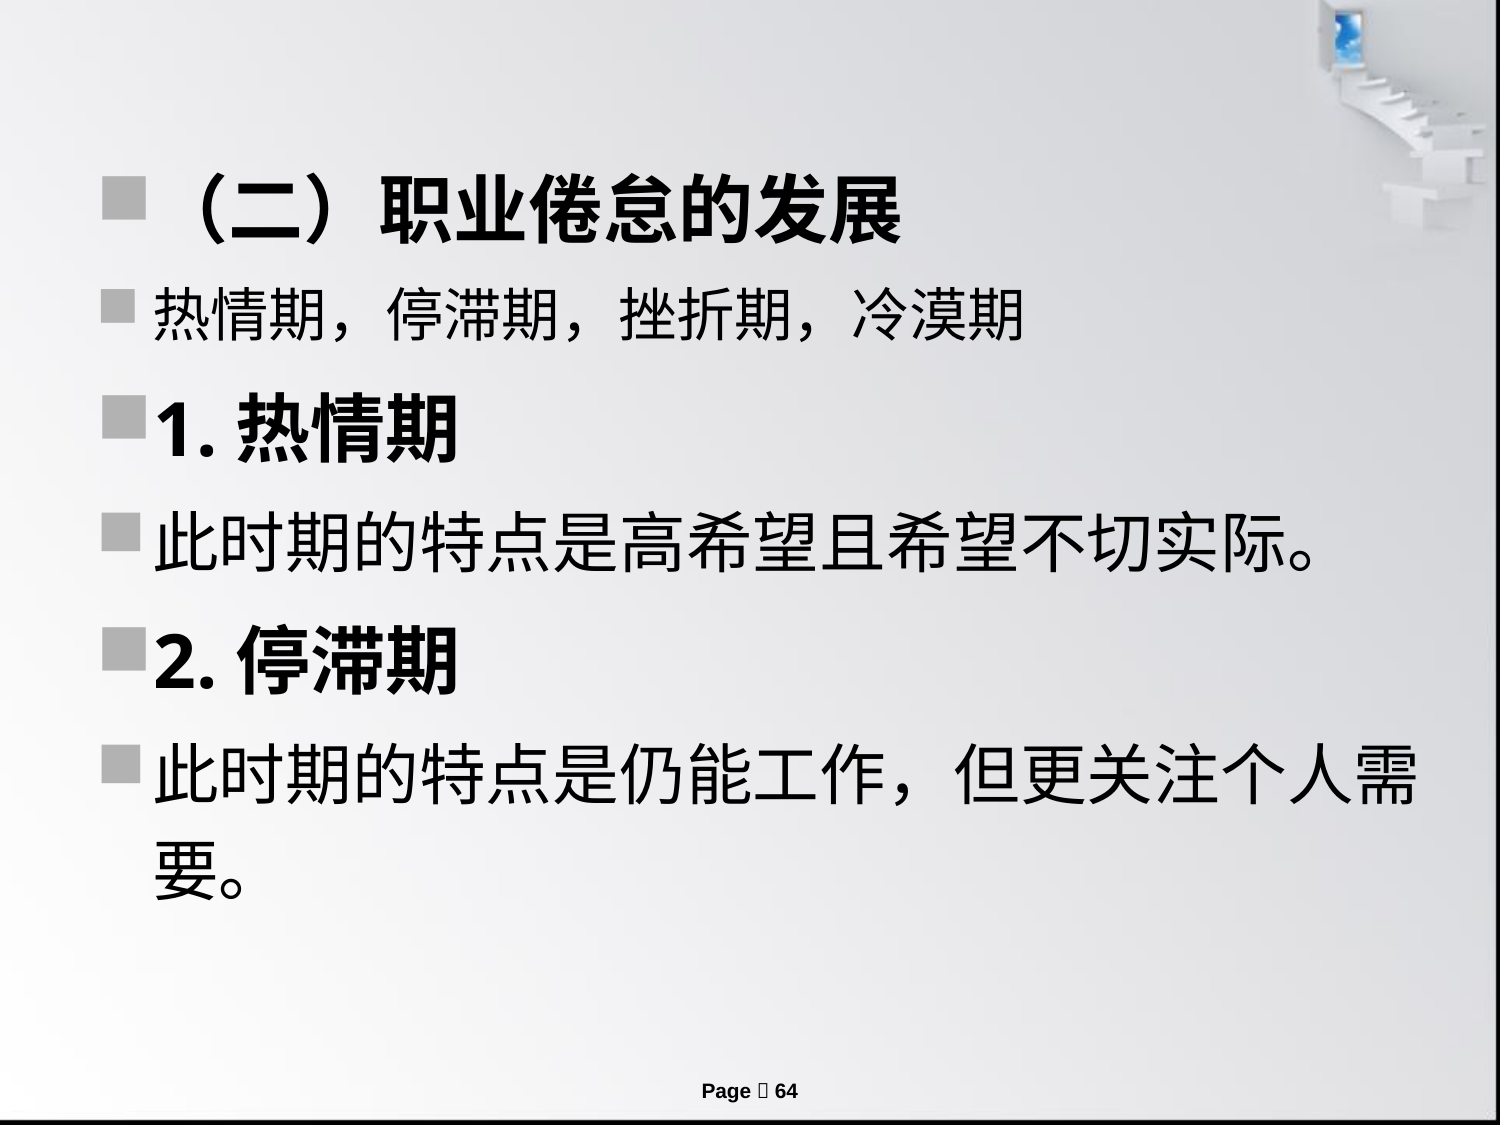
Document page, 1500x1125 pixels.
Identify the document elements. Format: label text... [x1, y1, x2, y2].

list （二）职业倦怠的发展 热情期，停滞期，挫折期，冷漠期 1.热情期 此时期的特点是高希望且希望不切实际。 2.停滞期 此时期的特点是仍能工作，但更关注个人需要。 [80, 137, 1438, 976]
picture [0, 0, 1500, 1125]
